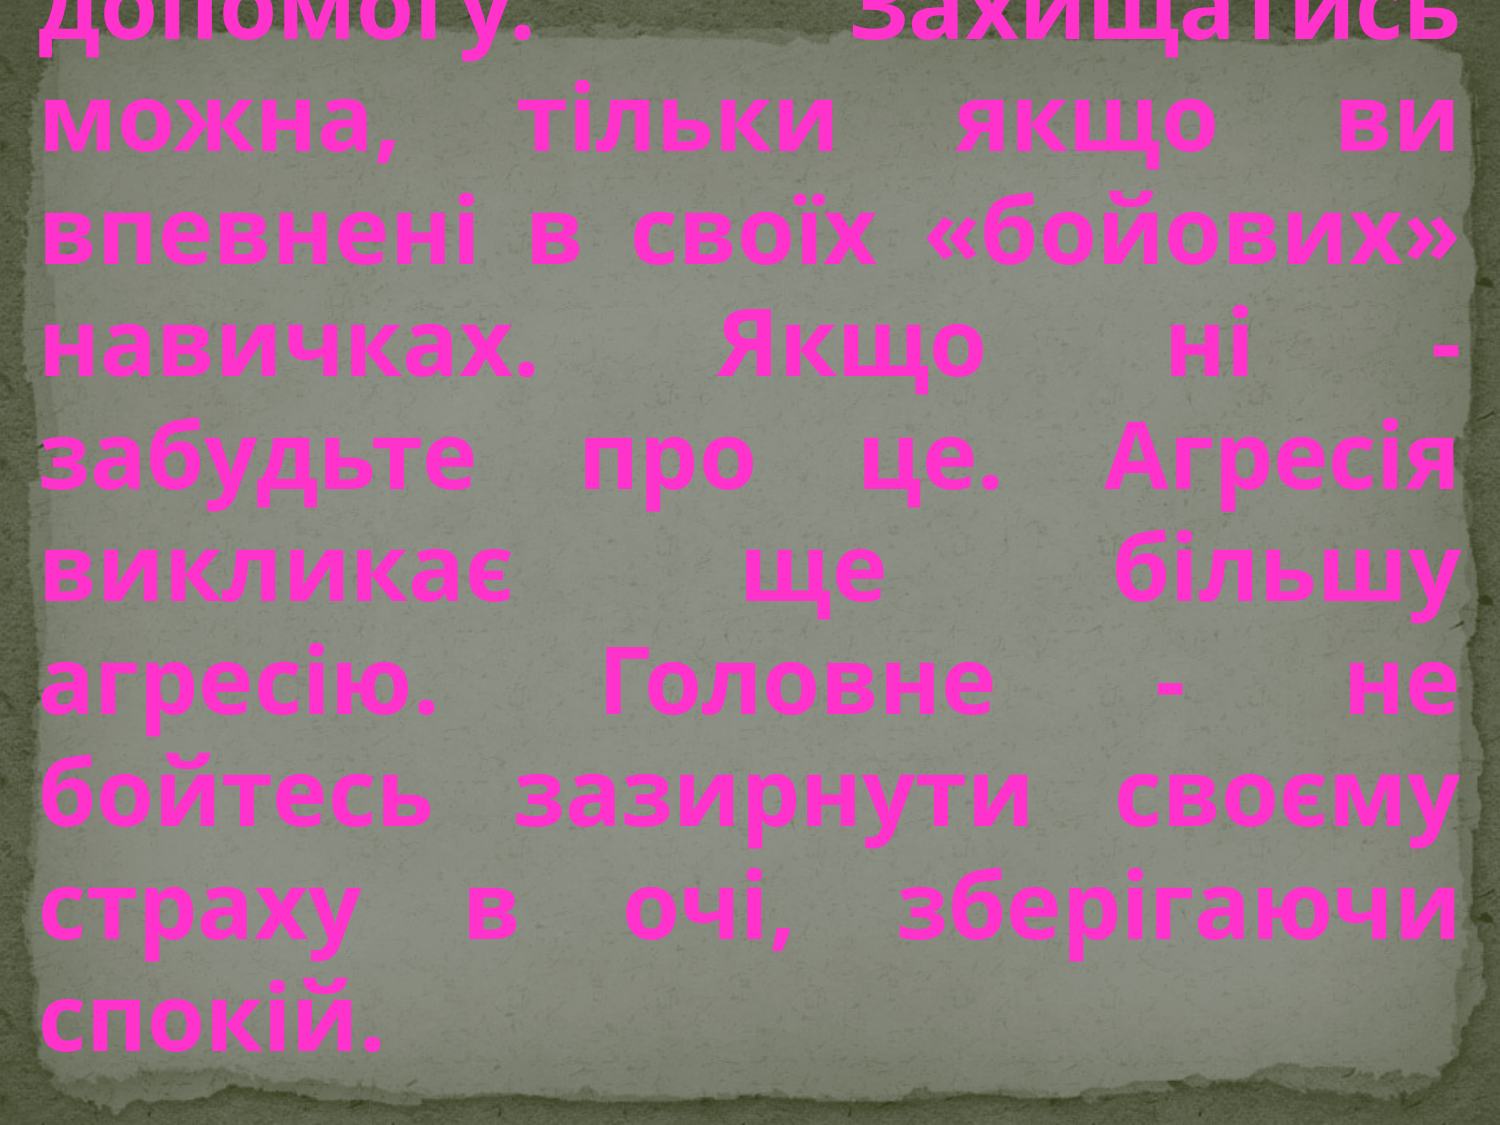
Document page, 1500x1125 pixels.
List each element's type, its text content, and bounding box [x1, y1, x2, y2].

title Вимагає сумочку, гроші, прекраси – віддайте, в даній ситуації життя важливіше. А потом кричіть, кличте на допомогу. Захищатись можна, тільки якщо ви впевнені в своїх «бойових» навичках. Якщо ні - забудьте про це. Агресія викликає ще більшу агресію. Головне - не бойтесь зазирнути своєму страху в очі, зберігаючи спокій. [23, 0, 1477, 1079]
